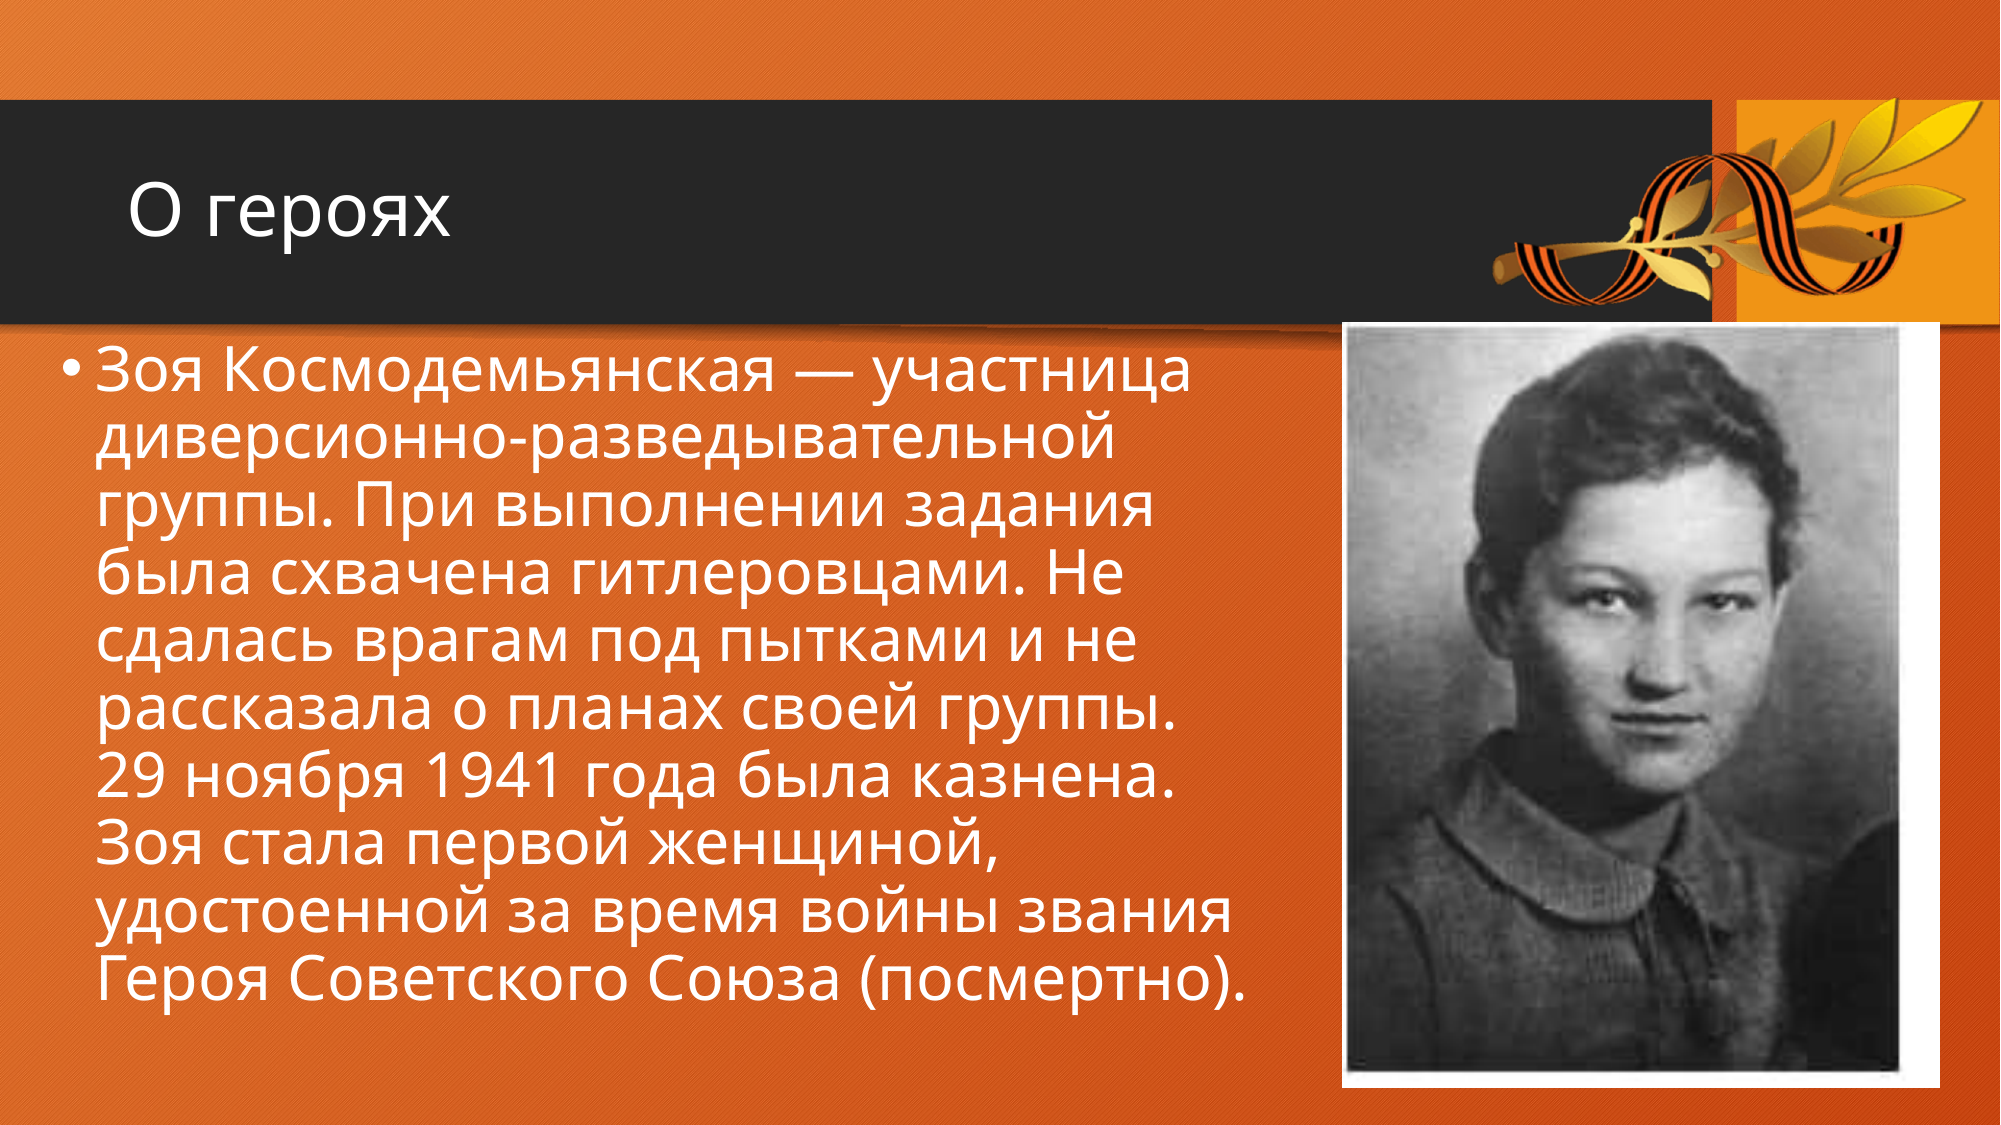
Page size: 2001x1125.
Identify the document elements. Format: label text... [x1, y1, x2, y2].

picture [0, 0, 2000, 1088]
title О героях [111, 123, 1451, 301]
list Зоя Космодемьянская — участница диверсионно-разведывательной группы. При выполнении задания была схвачена гитлеровцами. Не сдалась врагам под пытками и не рассказала о планах своей группы. 29 ноября 1941 года была казнена. Зоя стала первой женщиной, удостоенной за время войны звания Героя Советского Союза (посмертно). [45, 329, 1270, 1081]
